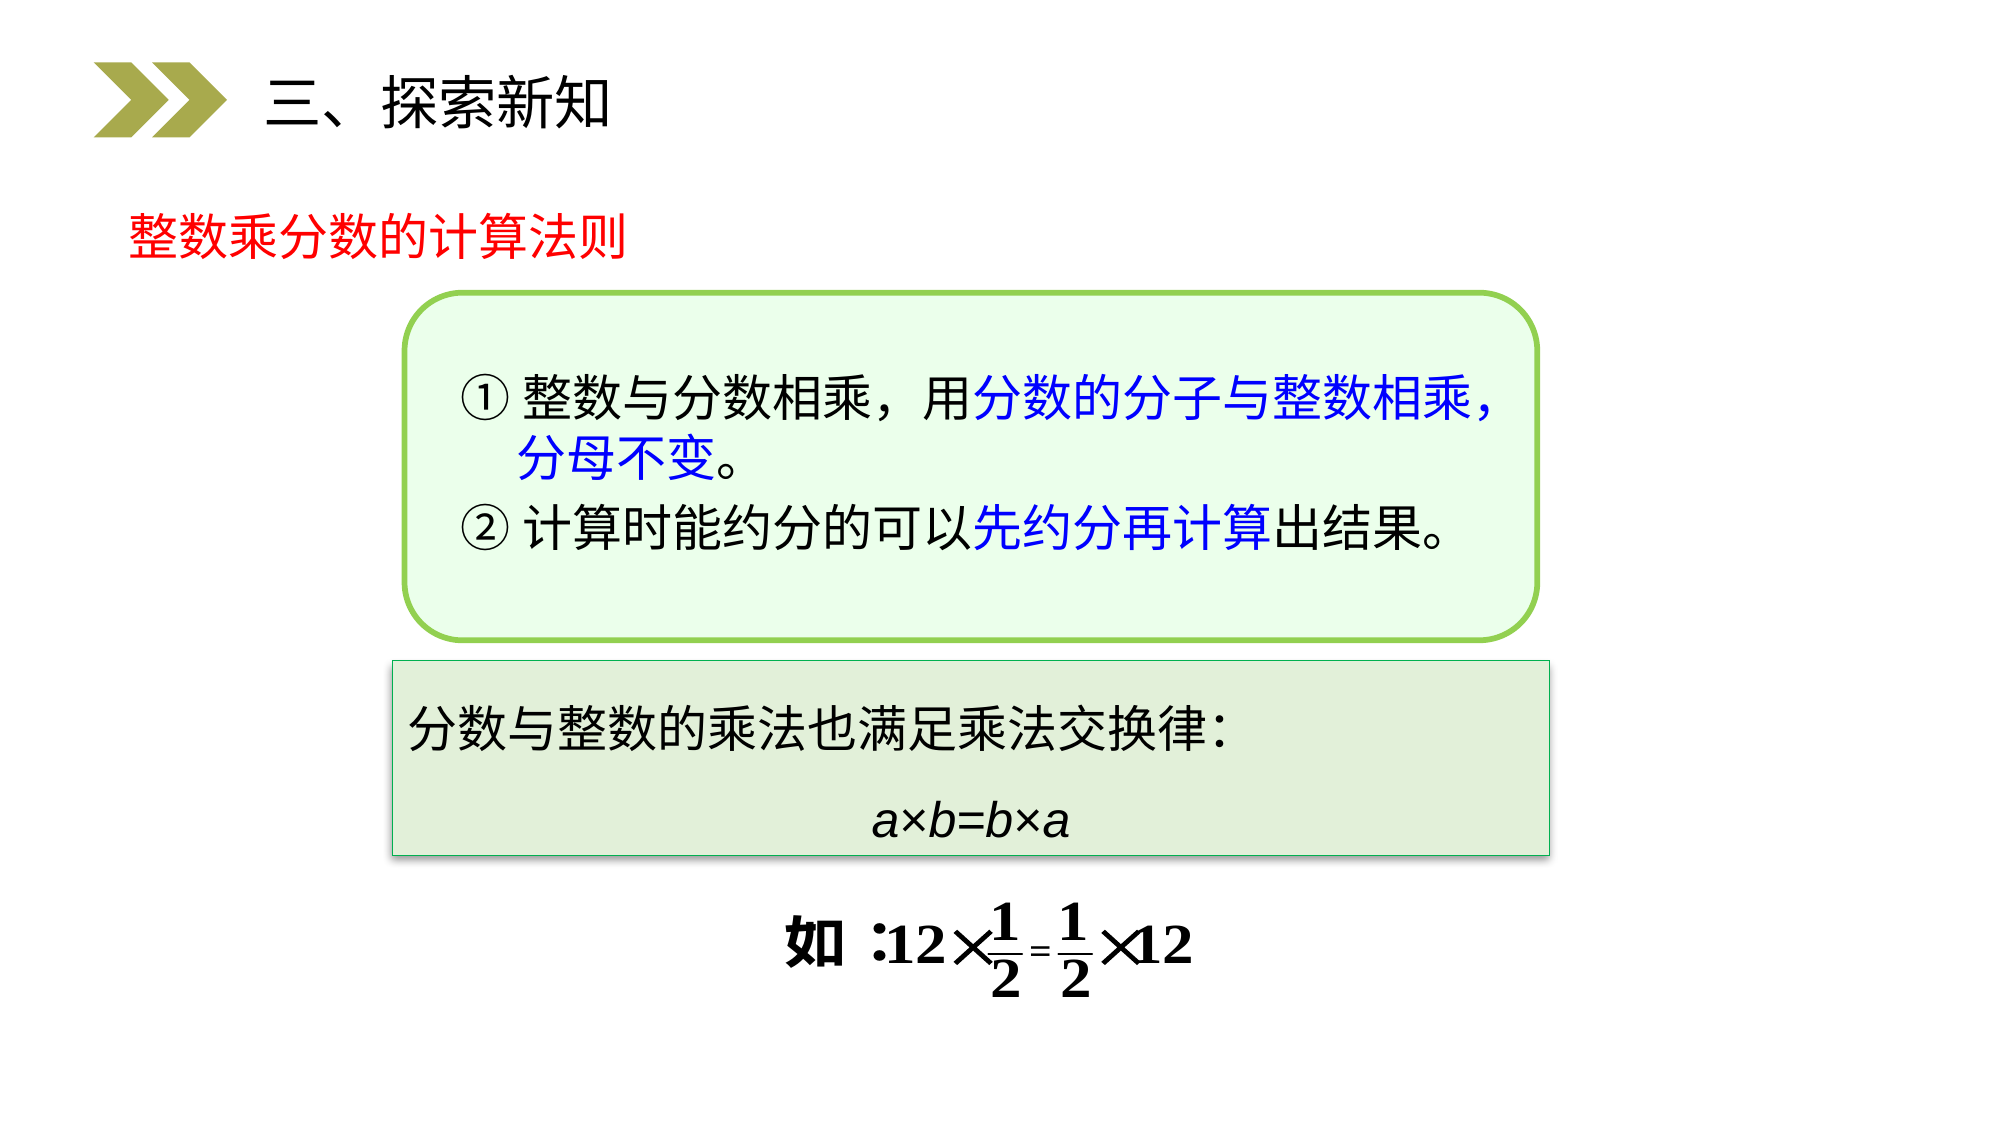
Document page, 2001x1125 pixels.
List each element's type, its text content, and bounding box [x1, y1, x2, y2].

text_box 分数与整数的乘法也满足乘法交换律： a×b=b×a [392, 660, 1550, 856]
text_box ①整数与分数相乘，用分数的分子与整数相乘，分母不变。 ②计算时能约分的可以先约分再计算出结果。 [445, 359, 1497, 585]
text_box [404, 292, 1538, 641]
text_box 三、探索新知 [248, 66, 1088, 137]
text_box 整数乘分数的计算法则 [113, 197, 864, 273]
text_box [781, 894, 1200, 1006]
